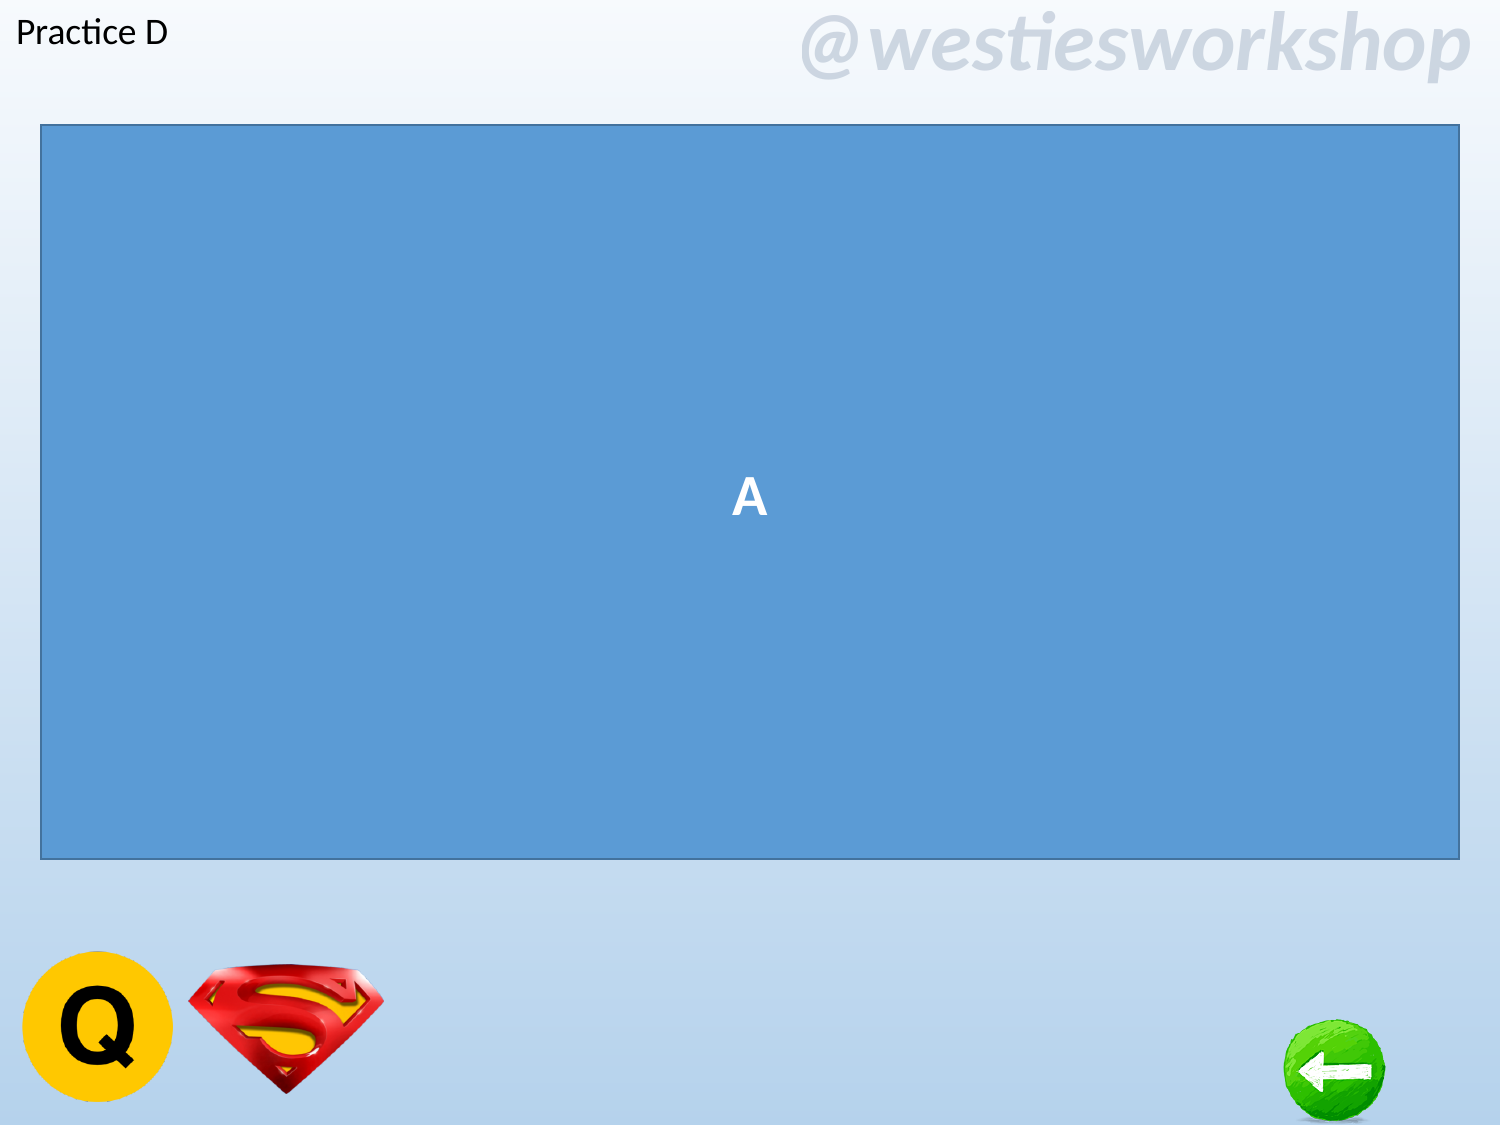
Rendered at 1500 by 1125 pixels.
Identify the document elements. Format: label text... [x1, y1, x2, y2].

picture [1281, 1019, 1387, 1125]
picture [41, 125, 1459, 860]
text_box Practice D [1, 0, 184, 60]
picture [0, 928, 384, 1125]
